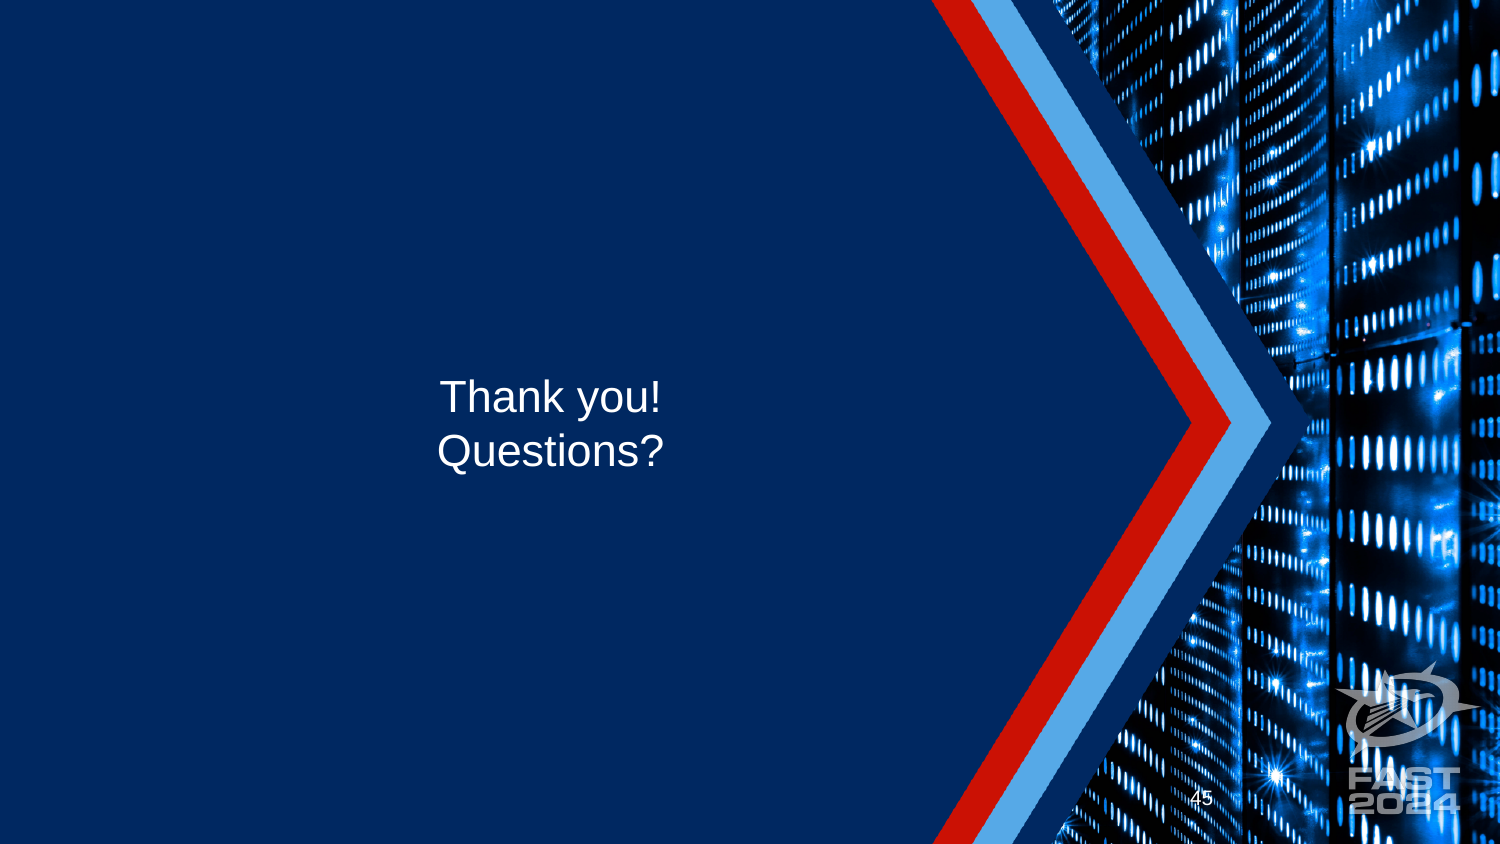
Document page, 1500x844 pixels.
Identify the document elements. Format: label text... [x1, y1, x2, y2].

slide_number 45 [1138, 764, 1229, 830]
picture [0, 0, 1500, 844]
title Thank you! Questions? [23, 352, 1078, 491]
